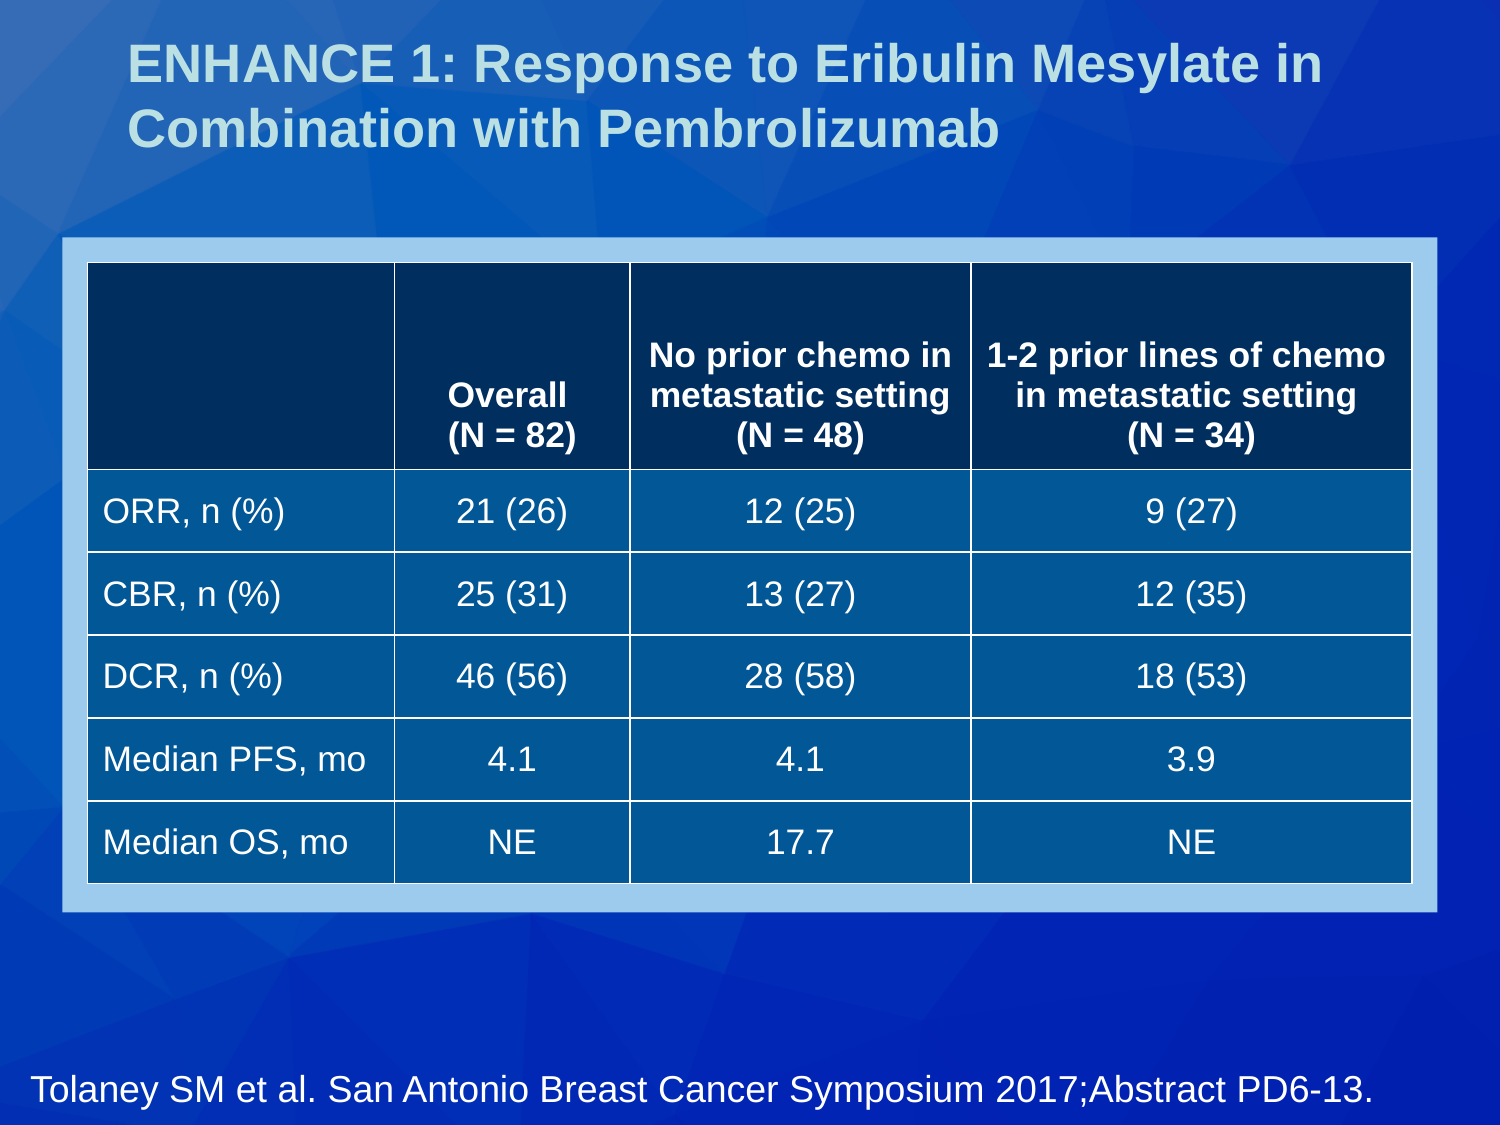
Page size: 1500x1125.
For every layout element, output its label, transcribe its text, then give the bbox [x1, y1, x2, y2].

table_header No prior chemo in metastatic setting (N = 48) [631, 263, 970, 469]
table_header [88, 263, 394, 469]
table_cell 4.1 [395, 719, 629, 800]
table_cell 28 (58) [631, 636, 970, 717]
picture [0, 0, 1500, 1057]
table_cell Median OS, mo [88, 802, 394, 883]
table_cell 3.9 [972, 719, 1411, 800]
table_cell ORR, n (%) [88, 470, 394, 551]
text_box Tolaney SM et al. San Antonio Breast Cancer Symposium 2017;Abstract PD6-13. [0, 1057, 1500, 1125]
table_cell 13 (27) [631, 553, 970, 634]
table_cell DCR, n (%) [88, 636, 394, 717]
table_cell 25 (31) [395, 553, 629, 634]
table_cell 9 (27) [972, 470, 1411, 551]
table_cell 46 (56) [395, 636, 629, 717]
table_header 1-2 prior lines of chemo in metastatic setting (N = 34) [972, 263, 1411, 469]
table_cell 21 (26) [395, 470, 629, 551]
table_cell 12 (35) [972, 553, 1411, 634]
table_cell NE [395, 802, 629, 883]
table_header Overall (N = 82) [395, 263, 629, 469]
table_cell 18 (53) [972, 636, 1411, 717]
table_cell 17.7 [631, 802, 970, 883]
table_cell 4.1 [631, 719, 970, 800]
table_cell CBR, n (%) [88, 553, 394, 634]
title ENHANCE 1: Response to Eribulin Mesylate in Combination with Pembrolizumab [112, 0, 1425, 188]
table_cell 12 (25) [631, 470, 970, 551]
text_box [62, 237, 1438, 913]
table_cell Median PFS, mo [88, 719, 394, 800]
table_cell NE [972, 802, 1411, 883]
